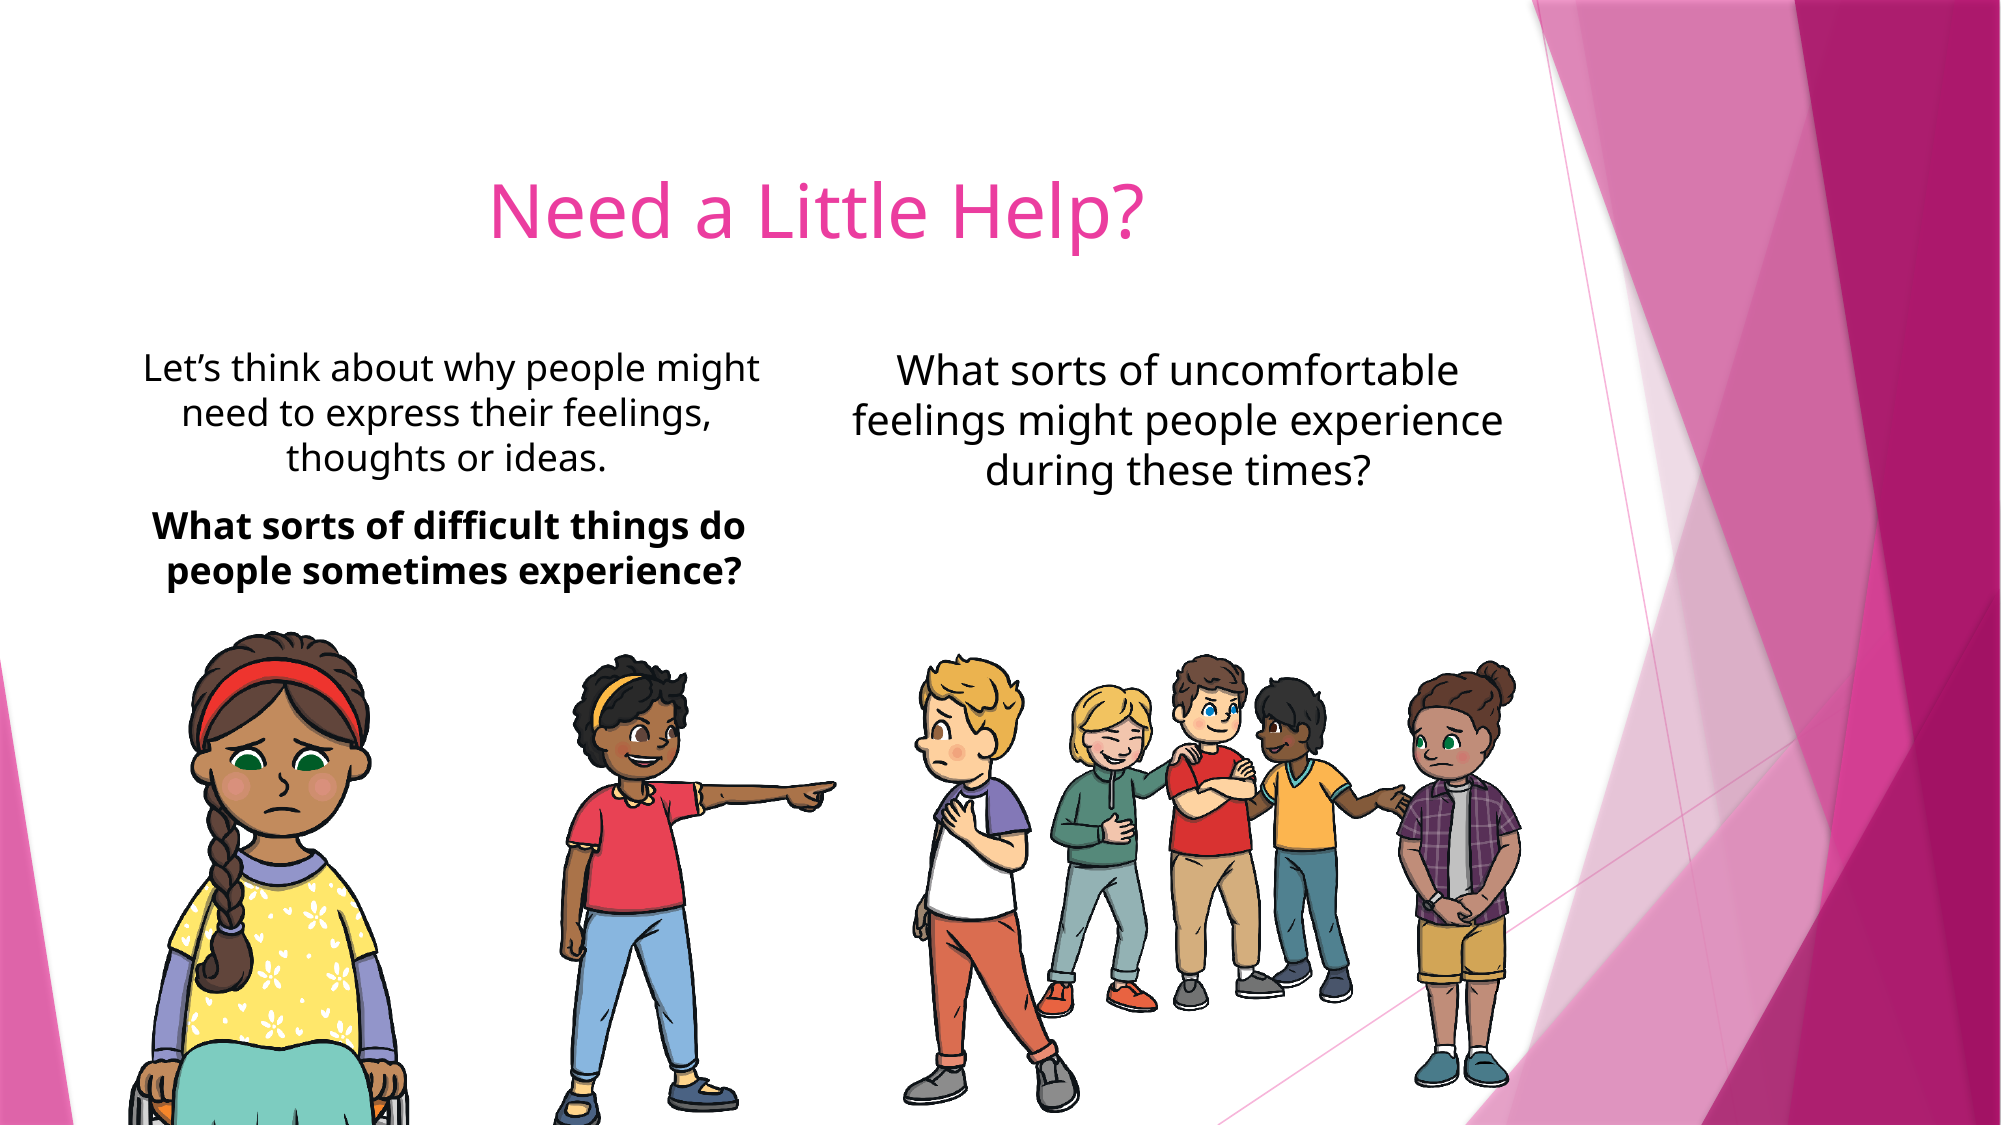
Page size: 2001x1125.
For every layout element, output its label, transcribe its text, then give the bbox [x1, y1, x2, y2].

picture [552, 652, 1522, 1125]
text_box What sorts of uncomfortable feelings might people experience during these times? [834, 336, 1522, 592]
title Need a Little Help? [111, 99, 1522, 317]
picture [127, 631, 411, 1125]
text_box What sorts of difficult things do people sometimes experience? [79, 494, 830, 600]
text_box Let’s think about why people might need to express their feelings, thoughts or ideas. [106, 336, 798, 494]
